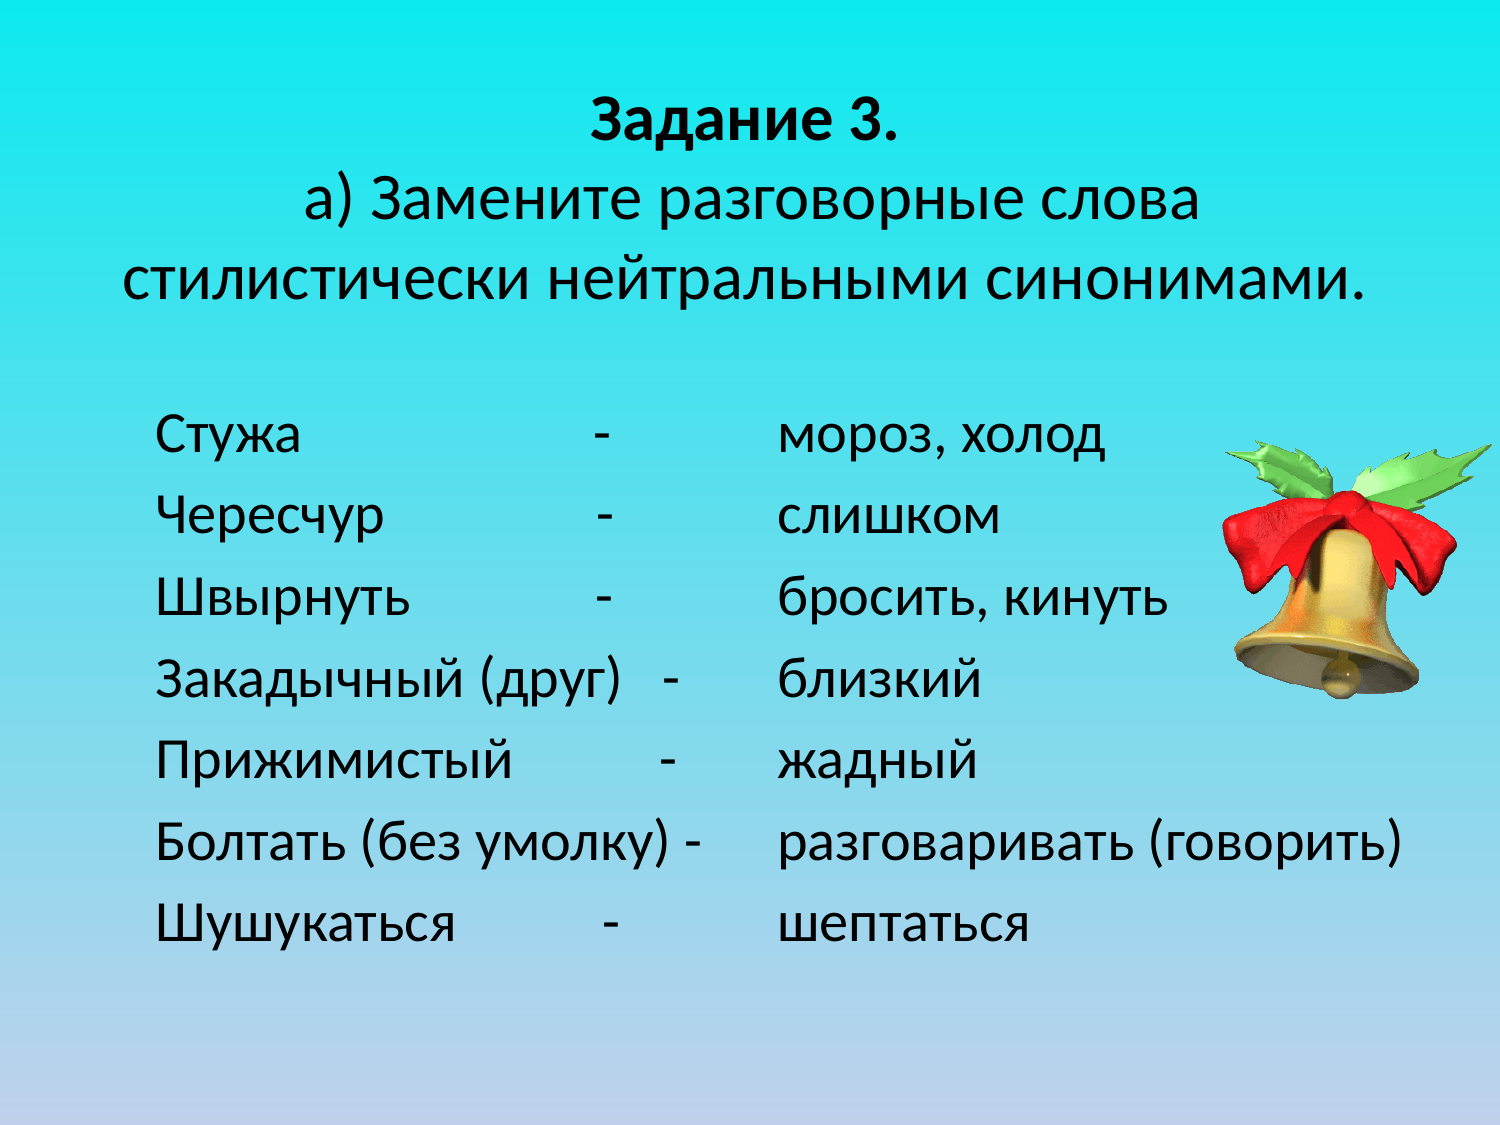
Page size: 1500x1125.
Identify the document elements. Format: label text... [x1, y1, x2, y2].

list Стужа - Чересчур - Швырнуть - Закадычный (друг) - Прижимистый - Болтать (без умолку) - Шушукаться - [140, 386, 738, 1005]
list мороз, холод слишком бросить, кинуть близкий жадный разговаривать (говорить) шептаться [762, 386, 1425, 1005]
title Задание 3. а) Замените разговорные слова стилистически нейтральными синонимами. [70, 93, 1421, 293]
picture [1191, 421, 1500, 731]
